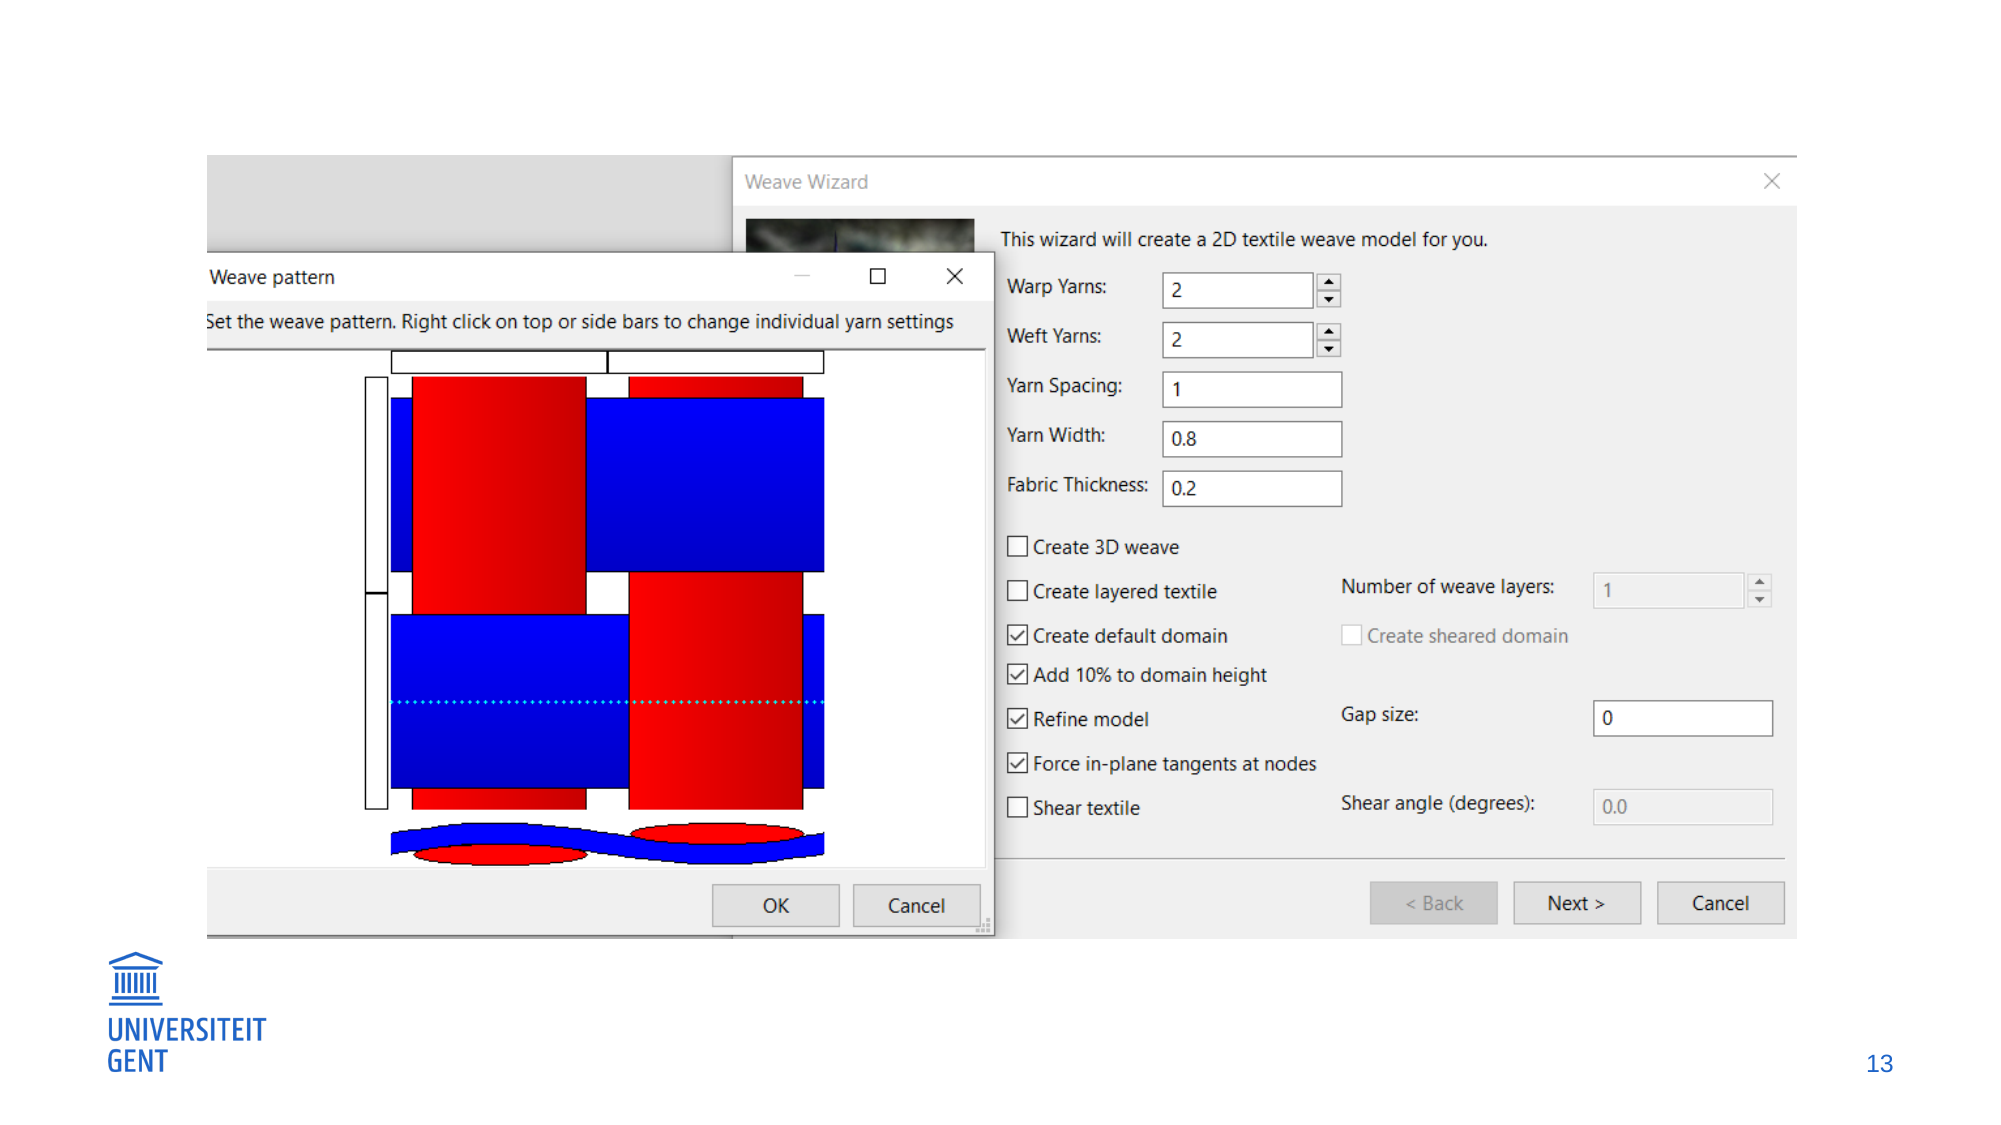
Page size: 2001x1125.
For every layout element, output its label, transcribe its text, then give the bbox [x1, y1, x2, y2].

picture [55, 155, 1797, 1125]
slide_number 13 [1798, 1032, 1905, 1092]
